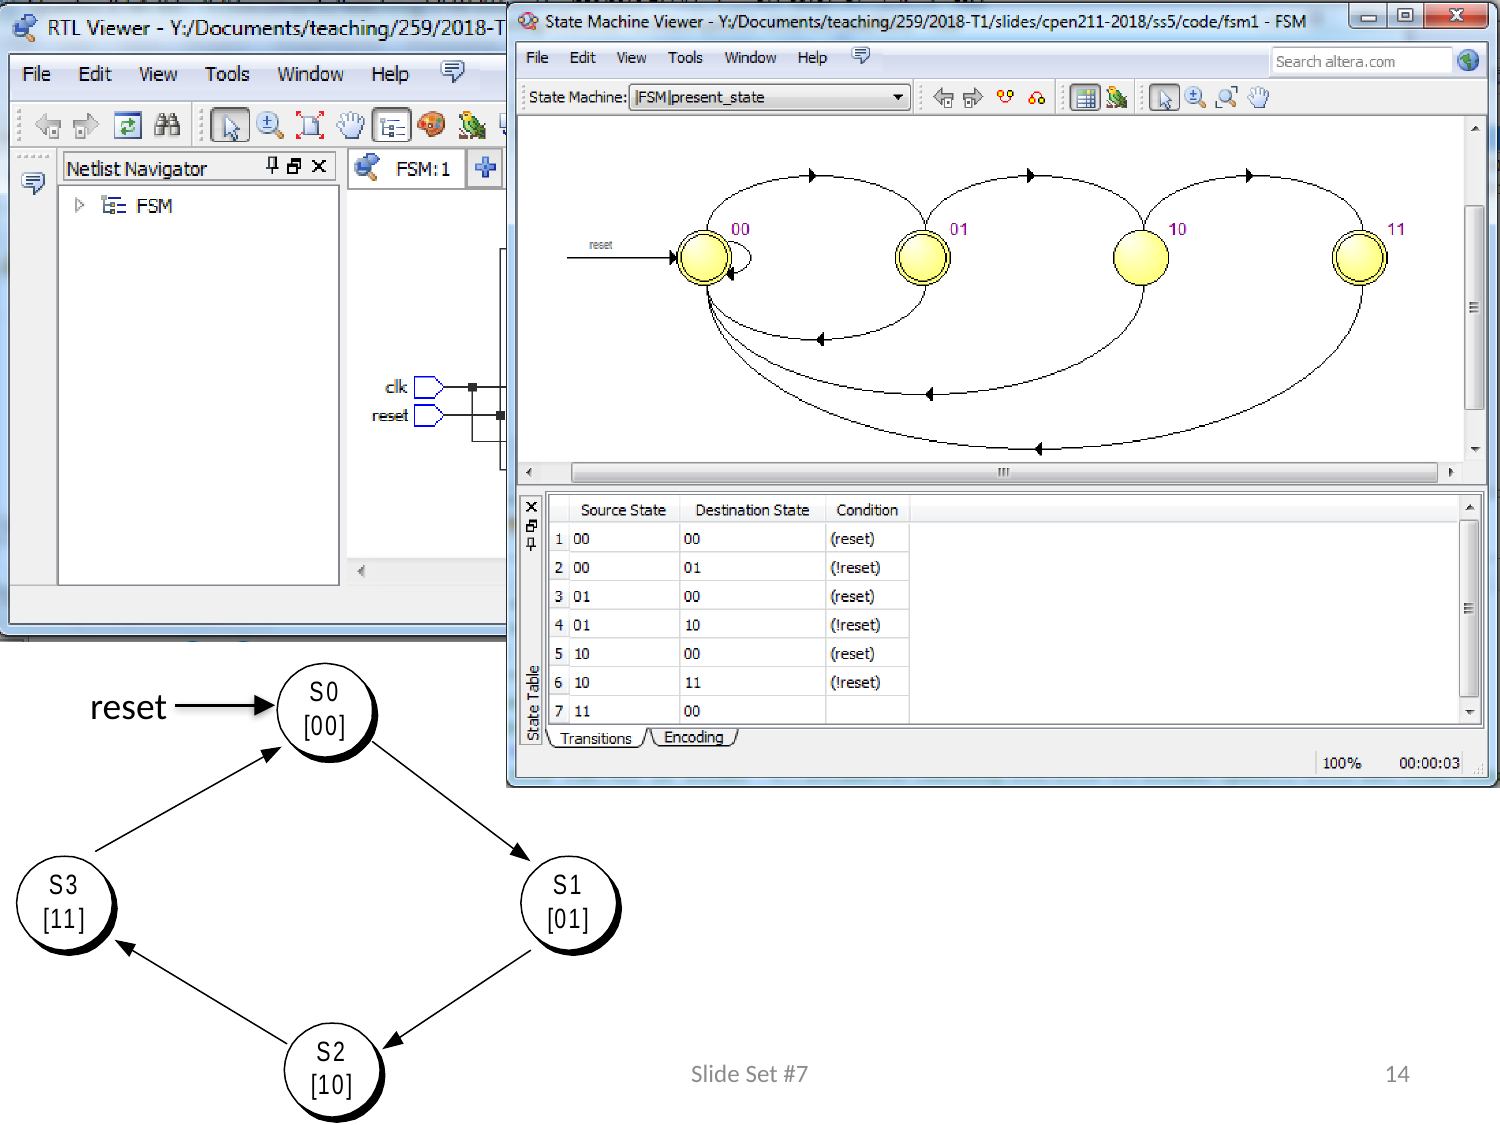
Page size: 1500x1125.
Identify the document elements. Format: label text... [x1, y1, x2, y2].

picture [0, 0, 1500, 788]
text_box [13, 659, 626, 1125]
slide_number 14 [1074, 1042, 1425, 1103]
footer Slide Set #7 [630, 1042, 988, 1103]
